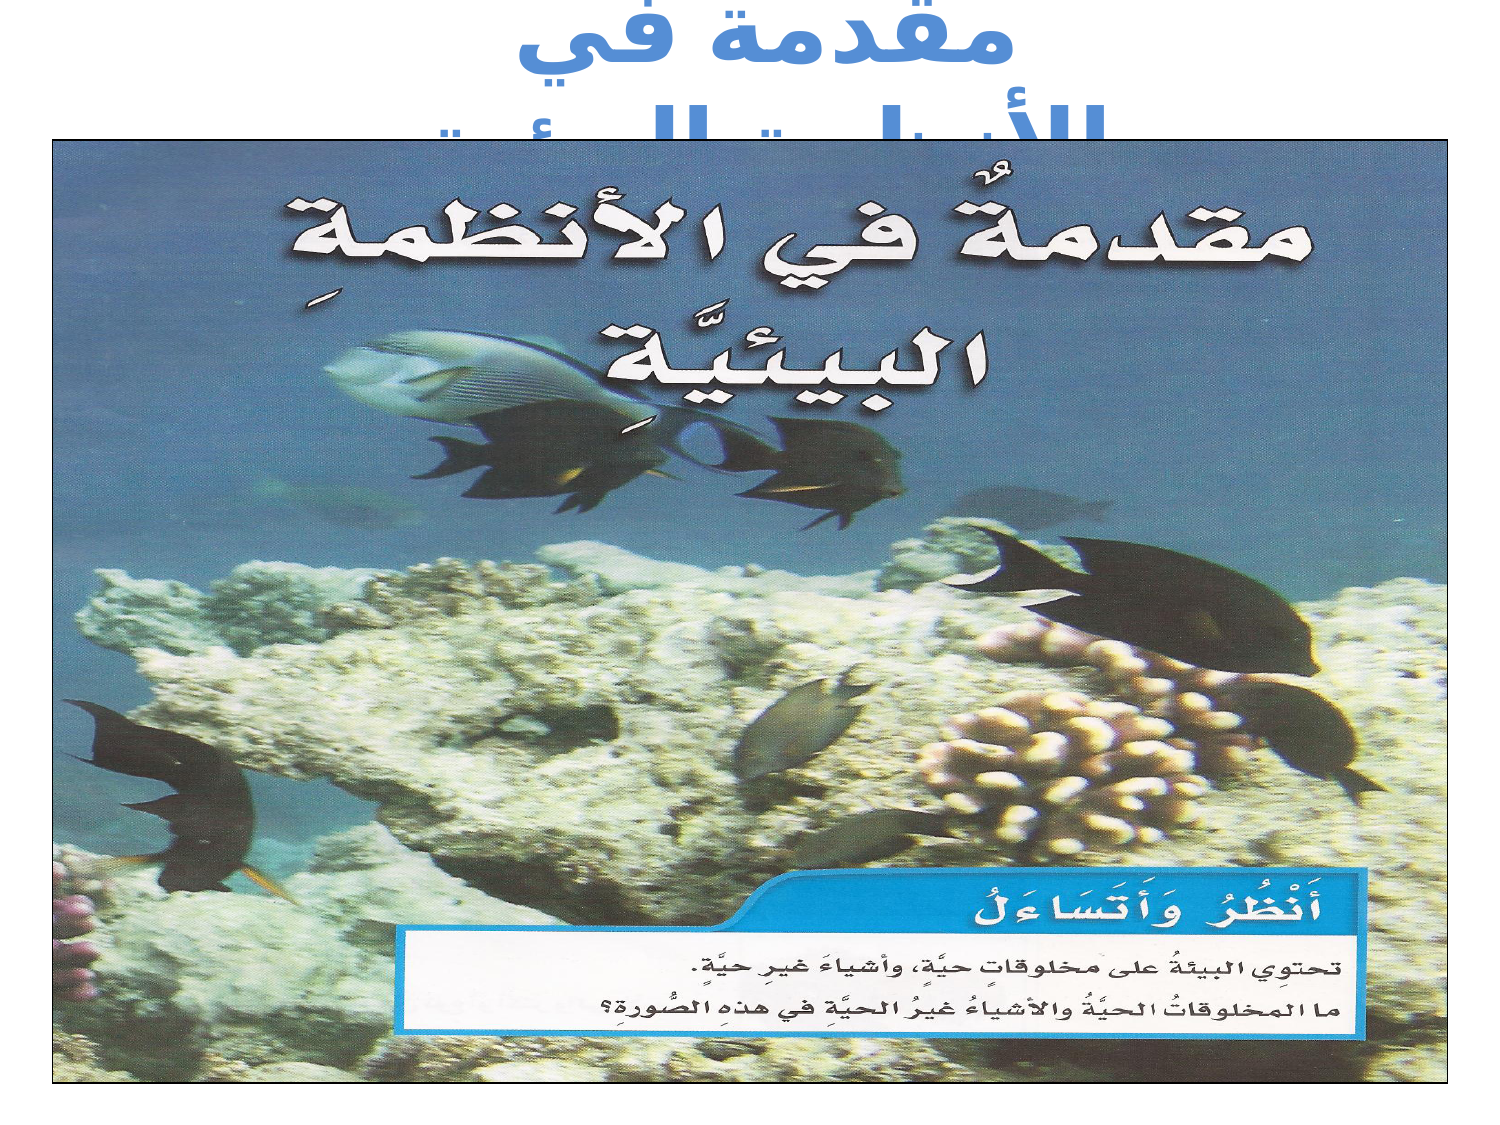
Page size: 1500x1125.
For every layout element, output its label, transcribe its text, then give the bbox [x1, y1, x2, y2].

text_box مقدمة في الأنظمة البيئية [316, 23, 1219, 139]
picture [52, 140, 1448, 1083]
